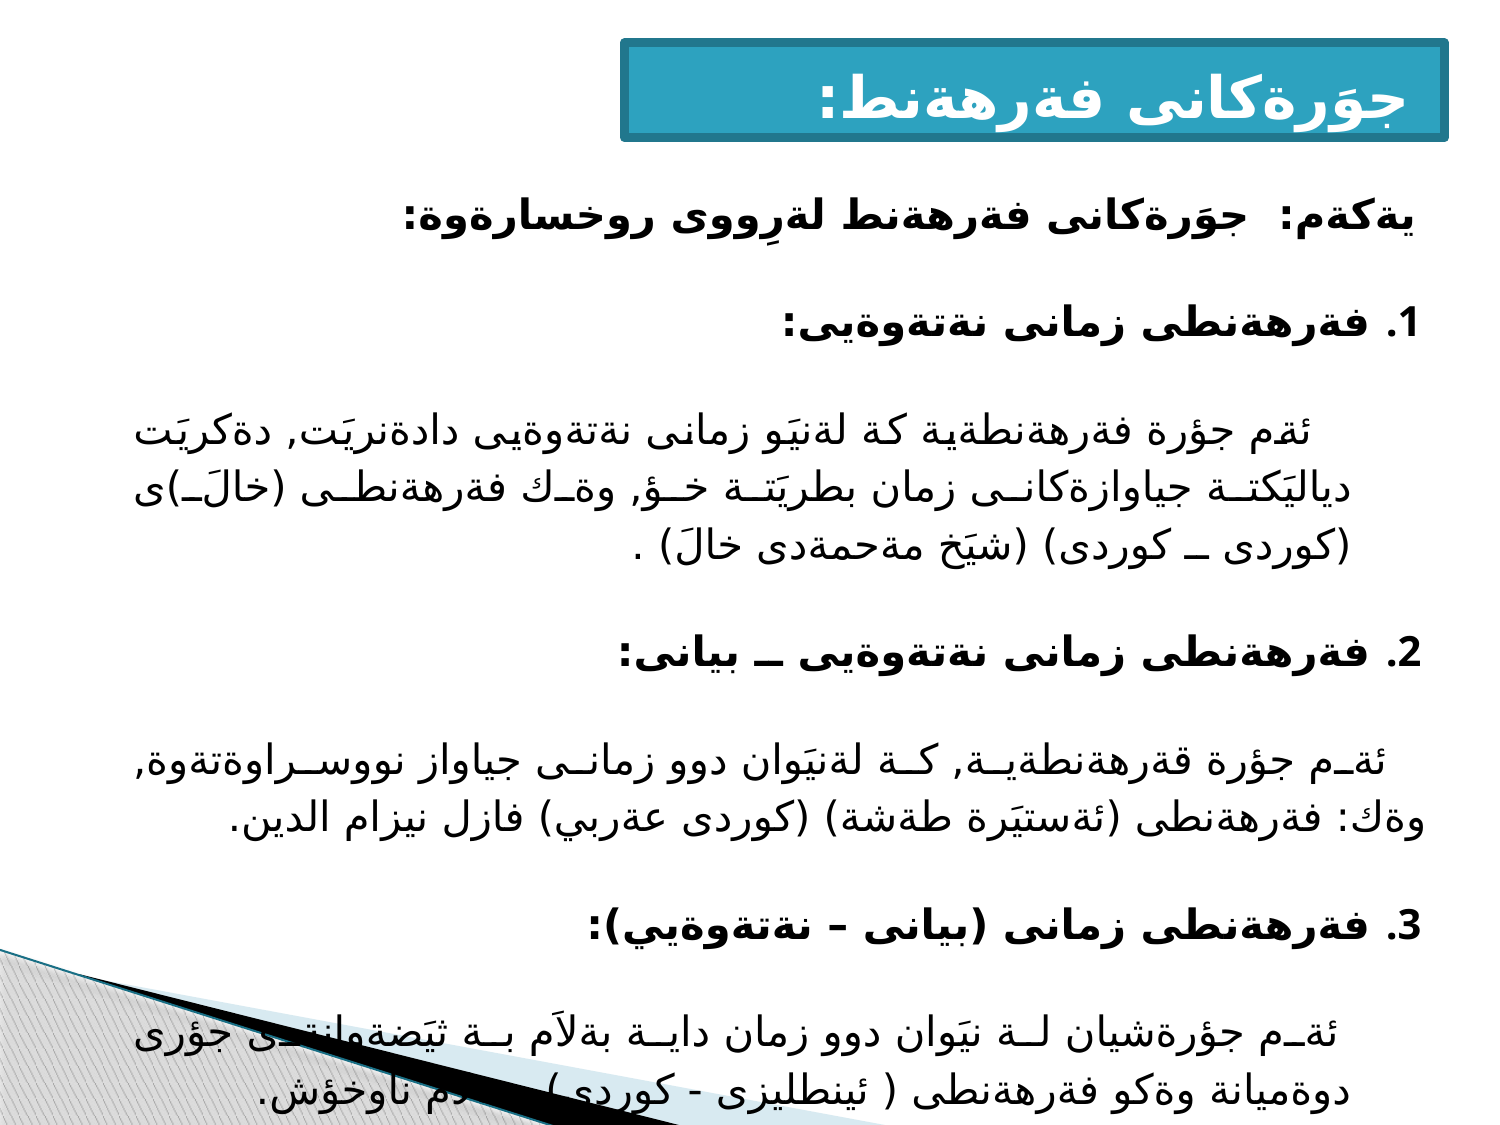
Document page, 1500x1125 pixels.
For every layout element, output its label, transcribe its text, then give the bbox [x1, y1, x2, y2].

text_box يةكةم: جوَرةكانى فةرهةنط لةرِووى روخسارةوة: فةرهةنطى زمانى نةتةوةيى: ئةم جؤرة فةرهةنطةية كة لةنيَو زمانى نةتةوةيى دادةنريَت, دةكريَت دياليَكتة جياوازةكانى زمان بطريَتة خؤ, وةك فةرهةنطى (خالَ)ى (كوردى ــ كوردى) (شيَخ مةحمةدى خالَ) . فةرهةنطى زمانى نةتةوةيى ــ بيانى: ئةم جؤرة قةرهةنطةية, كة لةنيَوان دوو زمانى جياواز نووسراوةتةوة, وةك: فةرهةنطى (ئةستيَرة طةشة) (كوردى عةربي) فازل نيزام الدين. فةرهةنطى زمانى (بيانى – نةتةوةيي): ئةم جؤرةشيان لة نيَوان دوو زمان داية بةلاَم بة ثيَضةوانةى جؤرى دوةميانة وةكو فةرهةنطى ( ئينطليزى - كوردى) سةلام ناوخؤش. [118, 172, 1442, 1120]
text_box جوَرةكانى فةرهةنط: [620, 38, 1449, 142]
